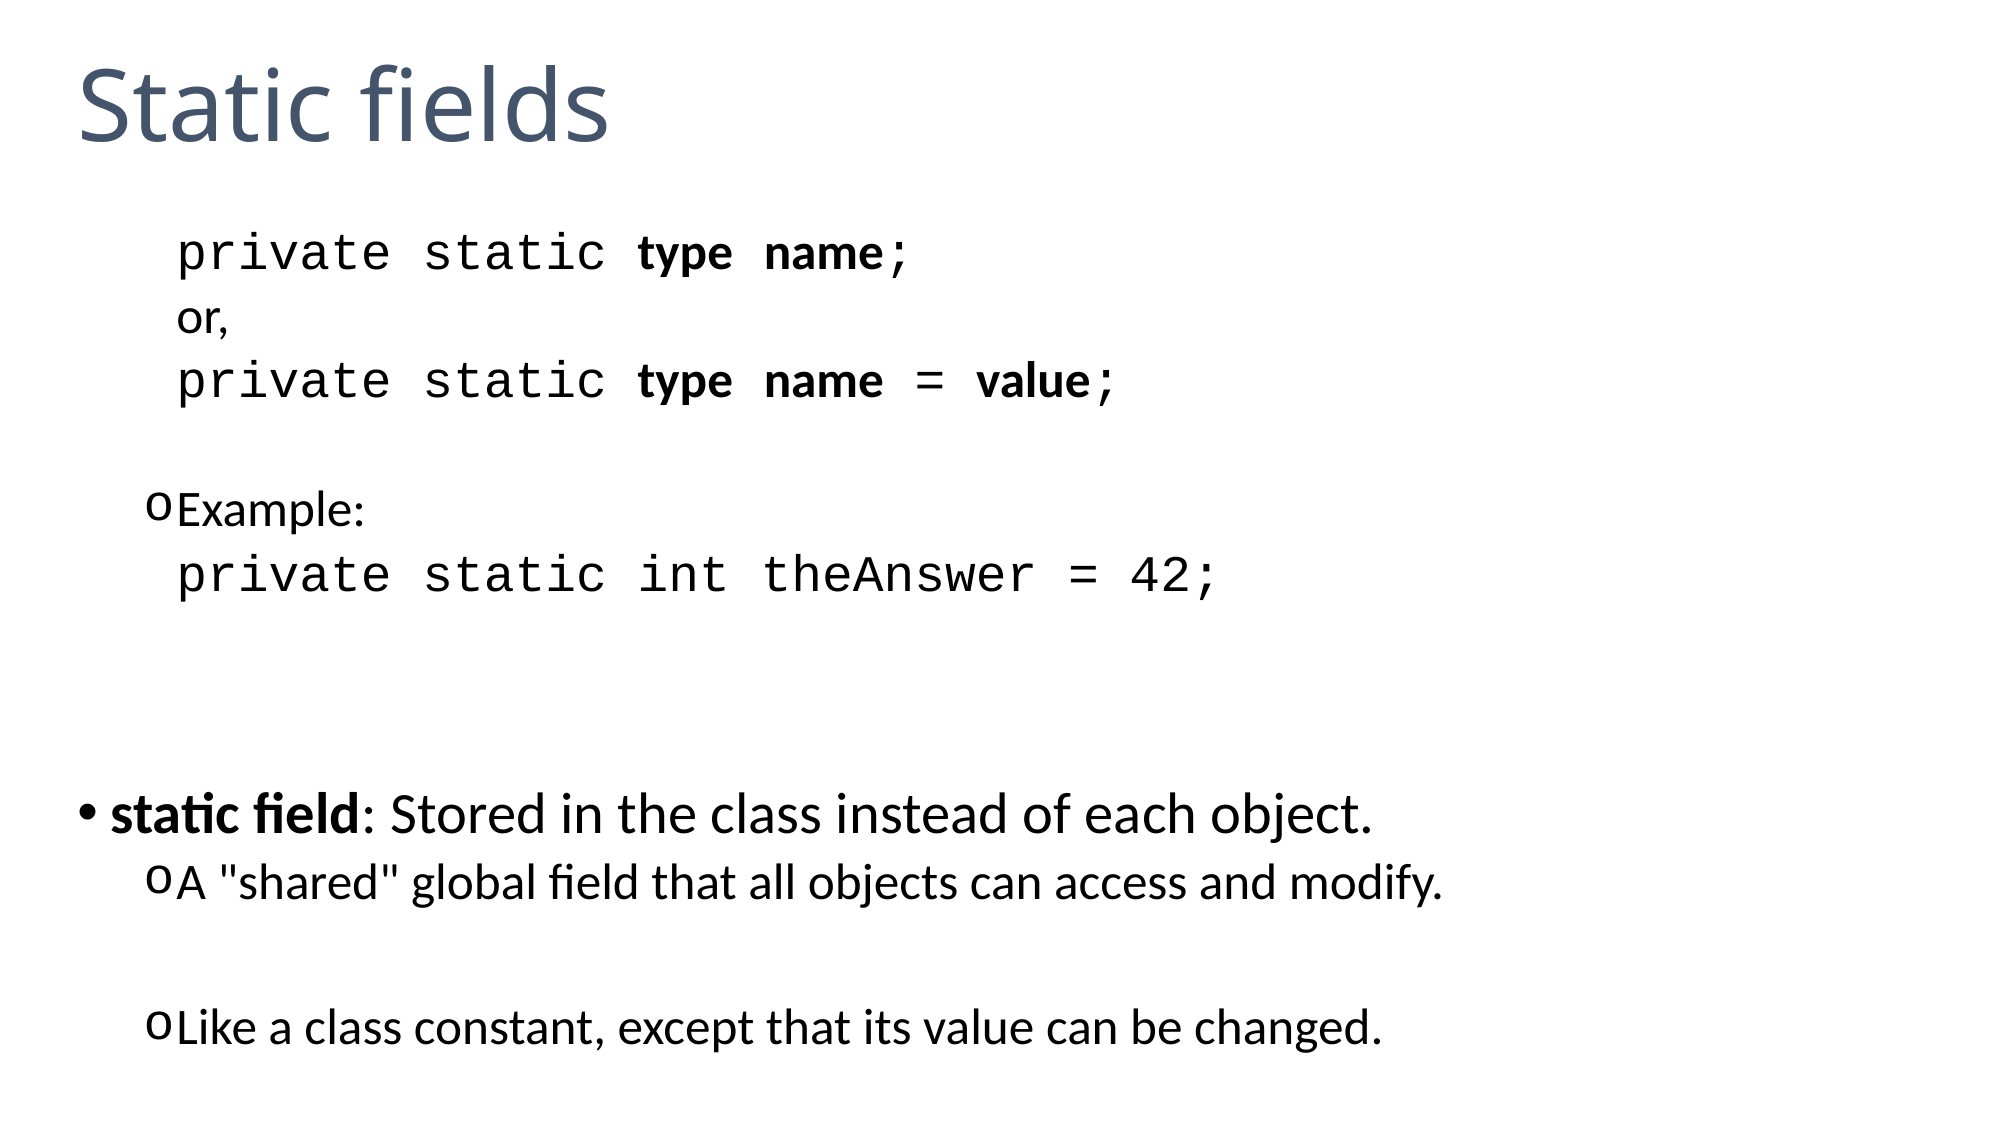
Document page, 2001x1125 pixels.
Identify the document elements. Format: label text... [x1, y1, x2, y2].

title Static fields [62, 0, 1938, 217]
list private static type name; or, private static type name = value; Example: private static int theAnswer = 42; static field: Stored in the class instead of each object. A "shared" global field that all objects can access and modify. Like a class constant, except that its value can be changed. [62, 217, 1938, 1067]
